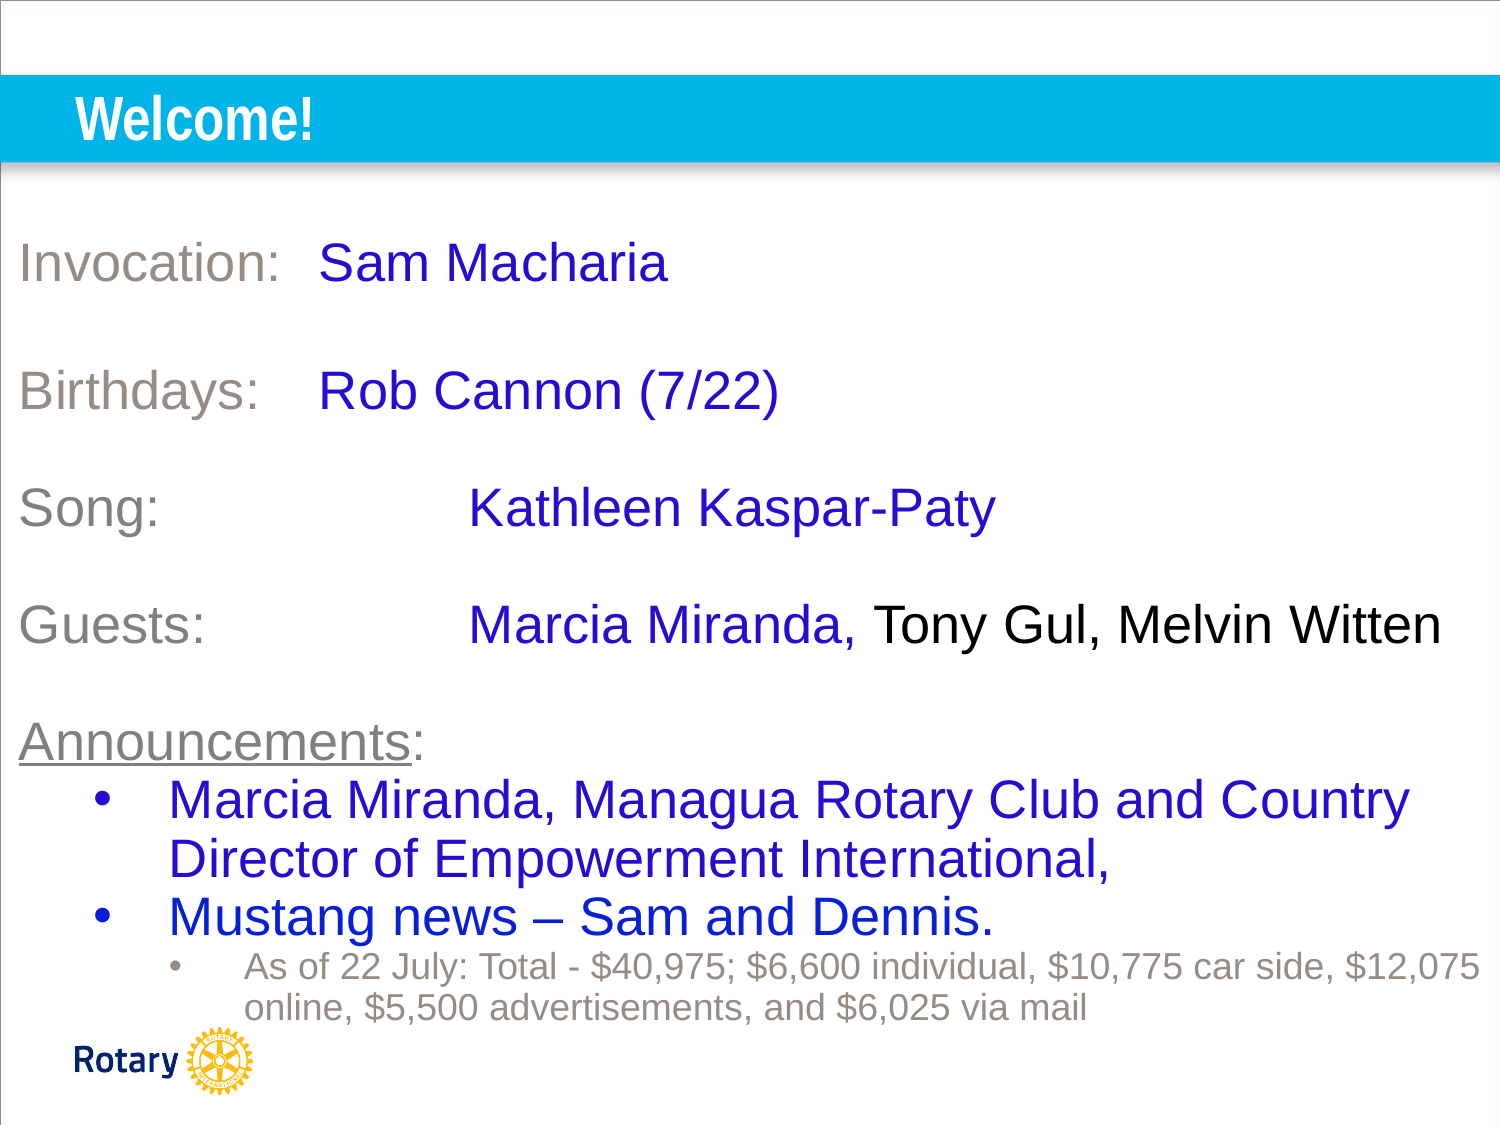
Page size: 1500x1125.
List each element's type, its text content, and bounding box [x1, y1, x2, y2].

picture [75, 1038, 253, 1095]
title Welcome! [75, 75, 1075, 155]
list Invocation: Sam Macharia Birthdays: Rob Cannon (7/22) Song: Kathleen Kaspar-Paty Guests: Marcia Miranda, Tony Gul, Melvin Witten Announcements: Marcia Miranda, Managua Rotary Club and Country Director of Empowerment International, Mustang news – Sam and Dennis. As of 22 July: Total - $40,975; $6,600 individual, $10,775 car side, $12,075 online, $5,500 advertisements, and $6,025 via mail [4, 162, 1500, 1038]
